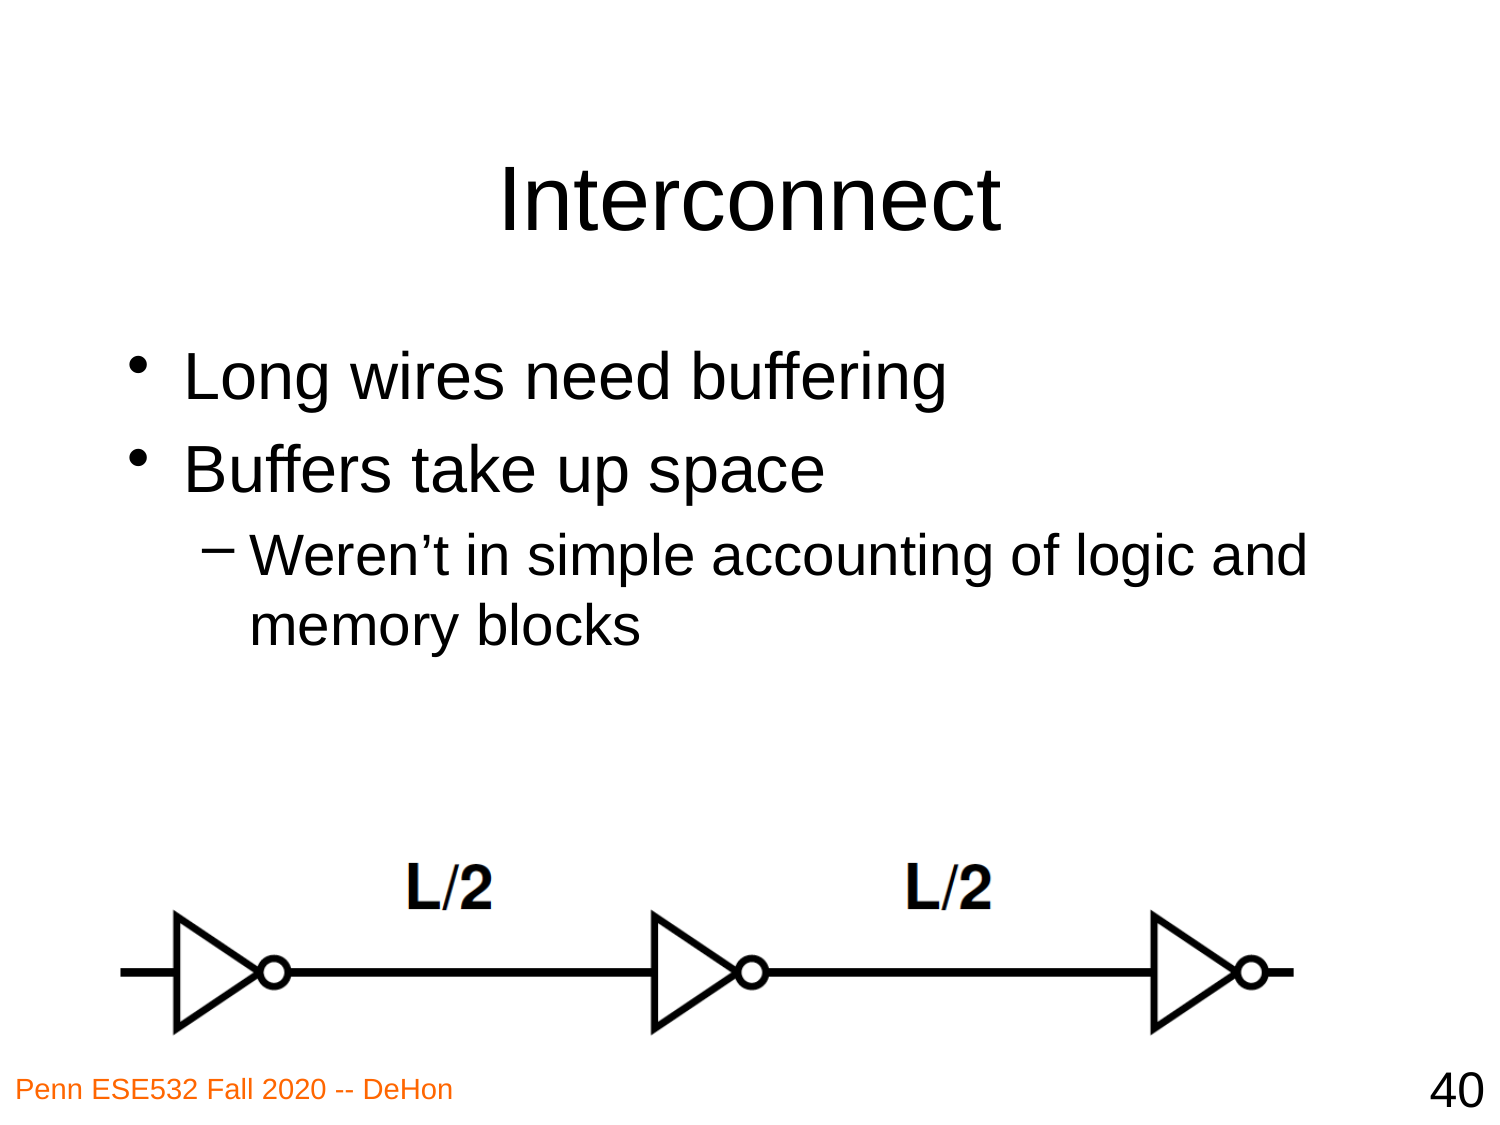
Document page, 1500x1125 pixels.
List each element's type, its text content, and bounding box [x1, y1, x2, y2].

title Interconnect [112, 99, 1388, 288]
slide_number Penn ESE532 Fall 2020 -- DeHon [0, 1062, 576, 1125]
picture [112, 849, 1300, 1039]
list Long wires need buffering Buffers take up space Weren’t in simple accounting of logic and memory blocks [112, 324, 1388, 1001]
slide_number 40 [1187, 1049, 1500, 1125]
